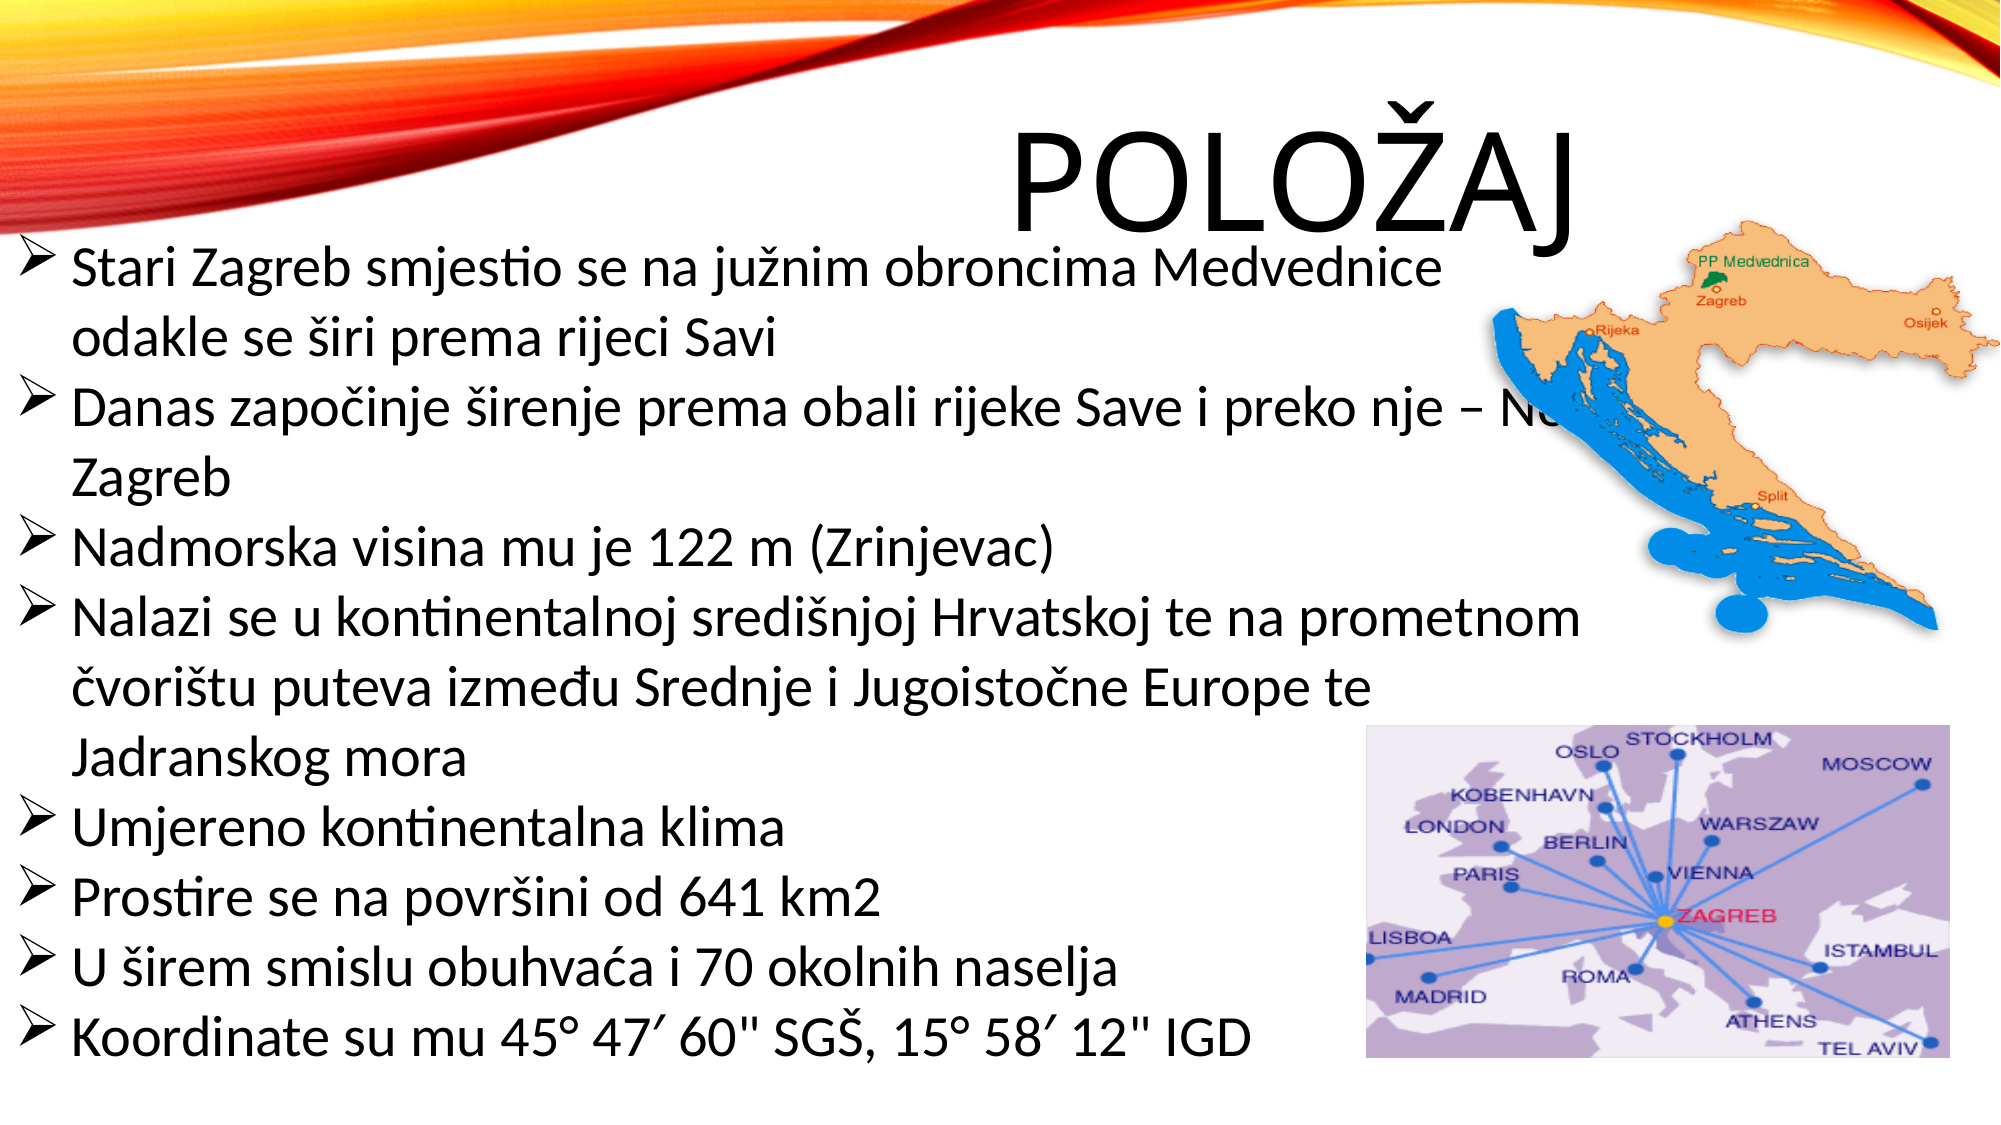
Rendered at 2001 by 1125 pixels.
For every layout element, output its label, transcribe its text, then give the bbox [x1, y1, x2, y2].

picture [1492, 220, 2000, 634]
text_box Stari Zagreb smjestio se na južnim obroncima Medvednice odakle se širi prema rijeci Savi Danas započinje širenje prema obali rijeke Save i preko nje – Novi Zagreb Nadmorska visina mu je 122 m (Zrinjevac) Nalazi se u kontinentalnoj središnjoj Hrvatskoj te na prometnom čvorištu puteva između Srednje i Jugoistočne Europe te Jadranskog mora Umjereno kontinentalna klima Prostire se na površini od 641 km2 U širem smislu obuhvaća i 70 okolnih naselja Koordinate su mu 45° 47′ 60" SGŠ, 15° 58′ 12" IGD [0, 220, 1624, 1125]
picture [1366, 725, 1951, 1059]
picture [0, 0, 2000, 220]
title POLOŽAJ [587, 74, 2000, 220]
